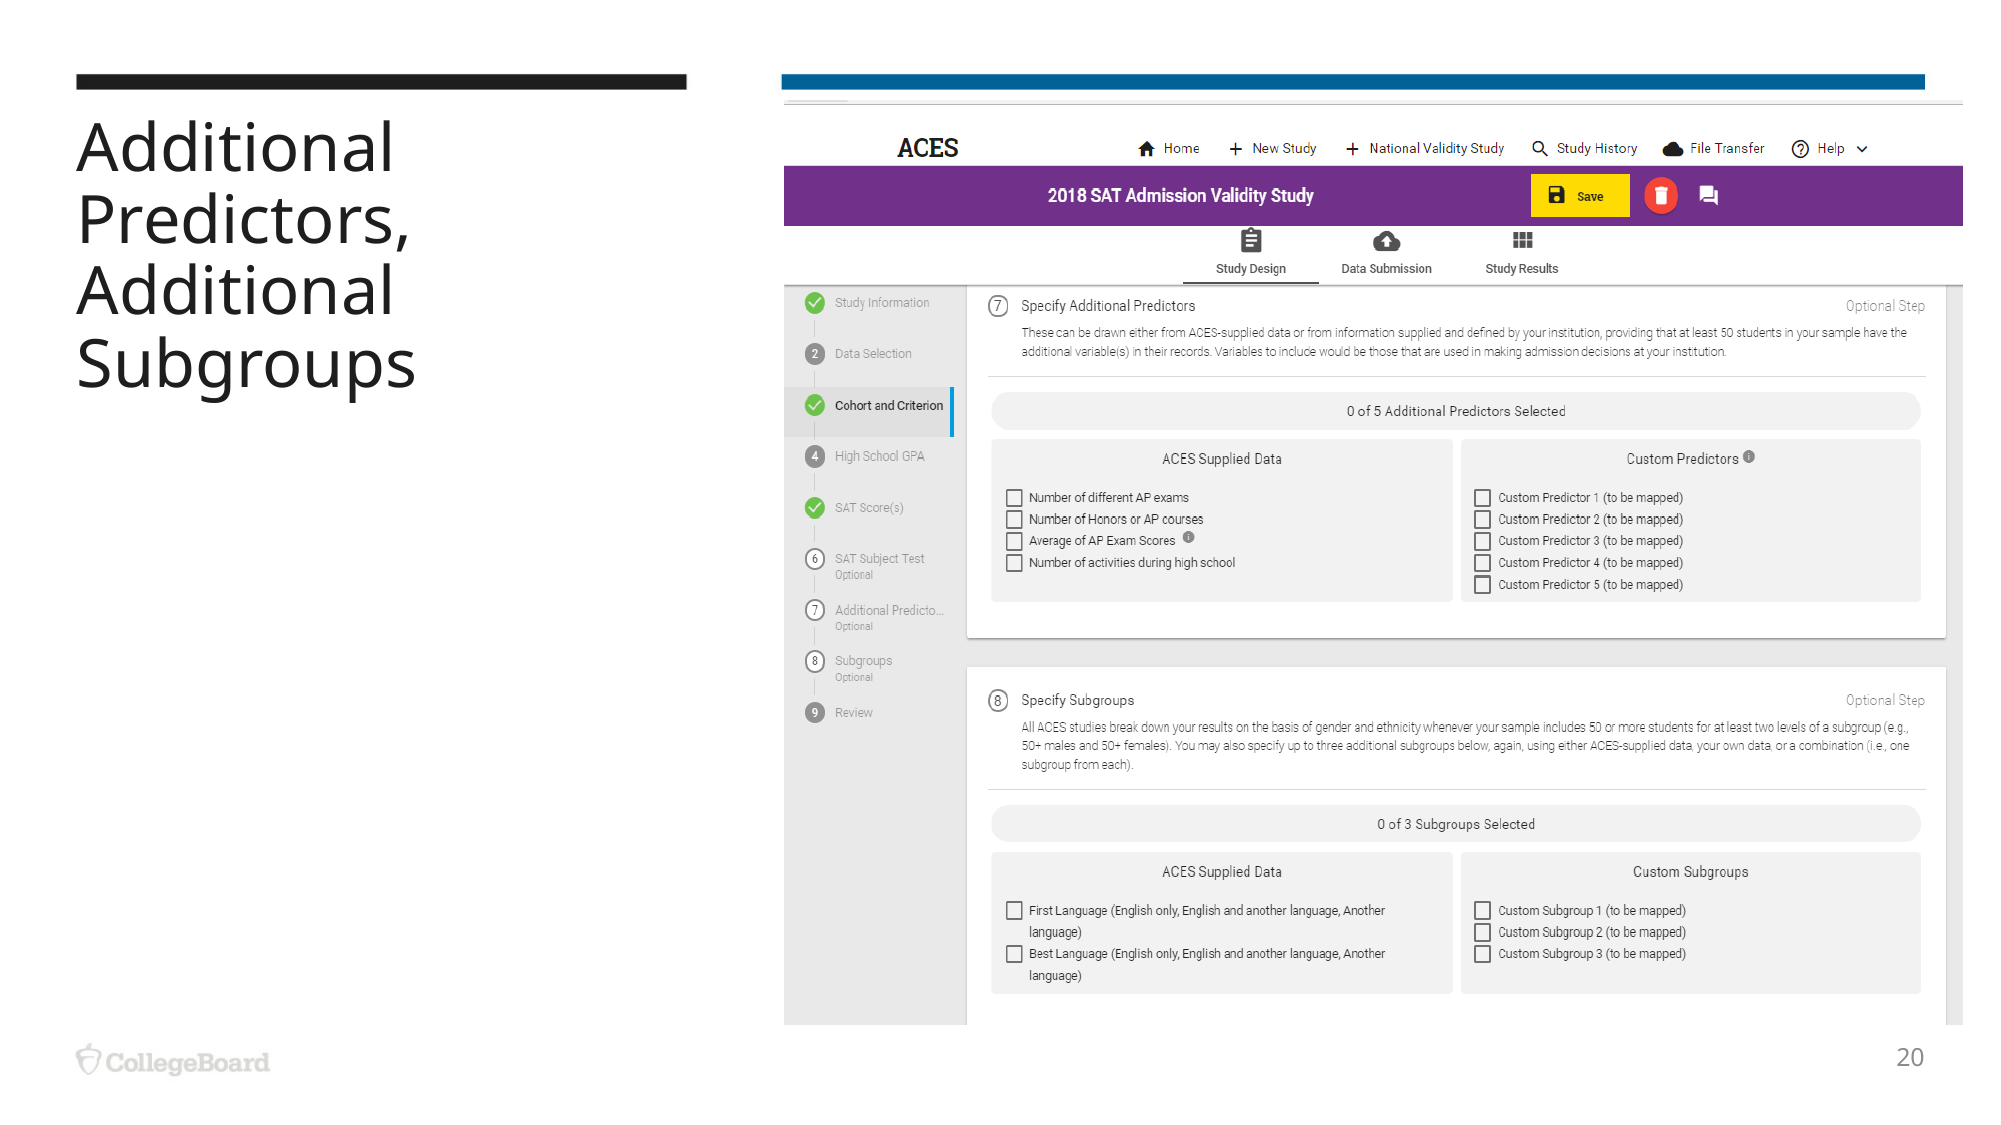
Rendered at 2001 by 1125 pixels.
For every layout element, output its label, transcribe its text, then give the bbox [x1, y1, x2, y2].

picture [0, 0, 2000, 1125]
title Additional Predictors, Additional Subgroups [76, 91, 691, 405]
slide_number 20 [1474, 1025, 1925, 1076]
